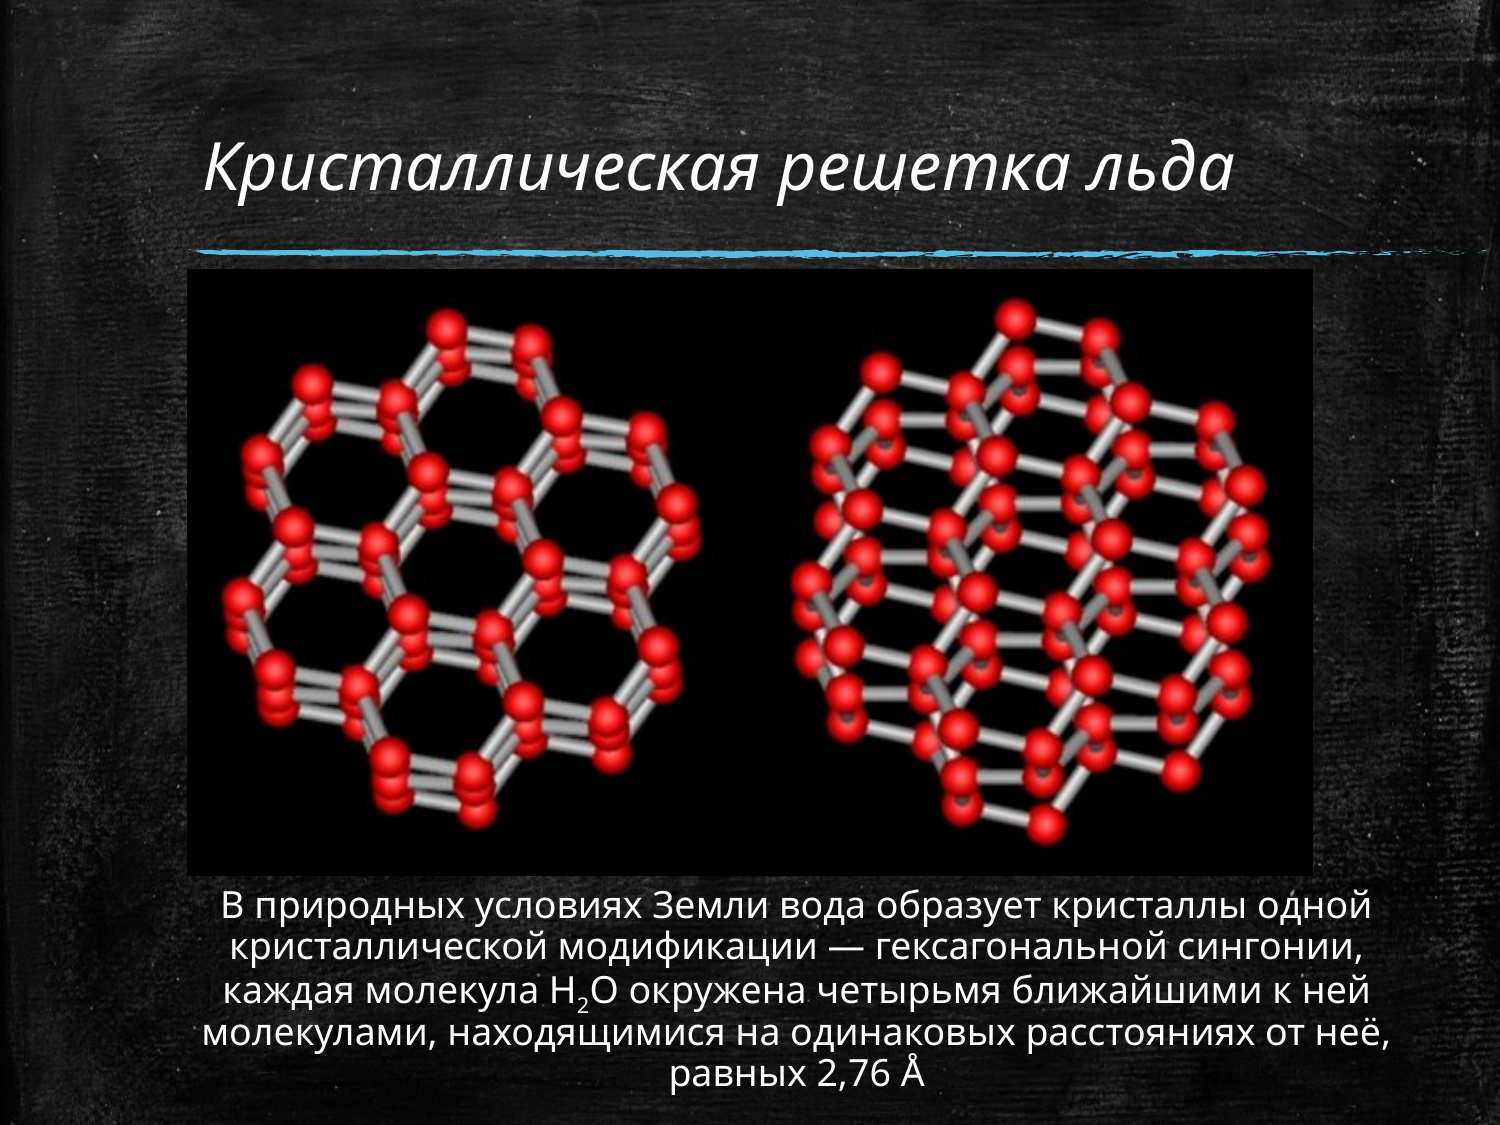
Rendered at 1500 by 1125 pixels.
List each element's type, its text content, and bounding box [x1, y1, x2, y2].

title Кристаллическая решетка льда [187, 45, 1407, 213]
text_box В природных условиях Земли вода образует кристаллы одной кристаллической модификации — гексагональной сингонии, каждая молекула Н2O окружена четырьмя ближайшими к ней молекулами, находящимися на одинаковых расстояниях от неё, равных 2,76 Å [152, 878, 1442, 1102]
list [187, 269, 1314, 876]
